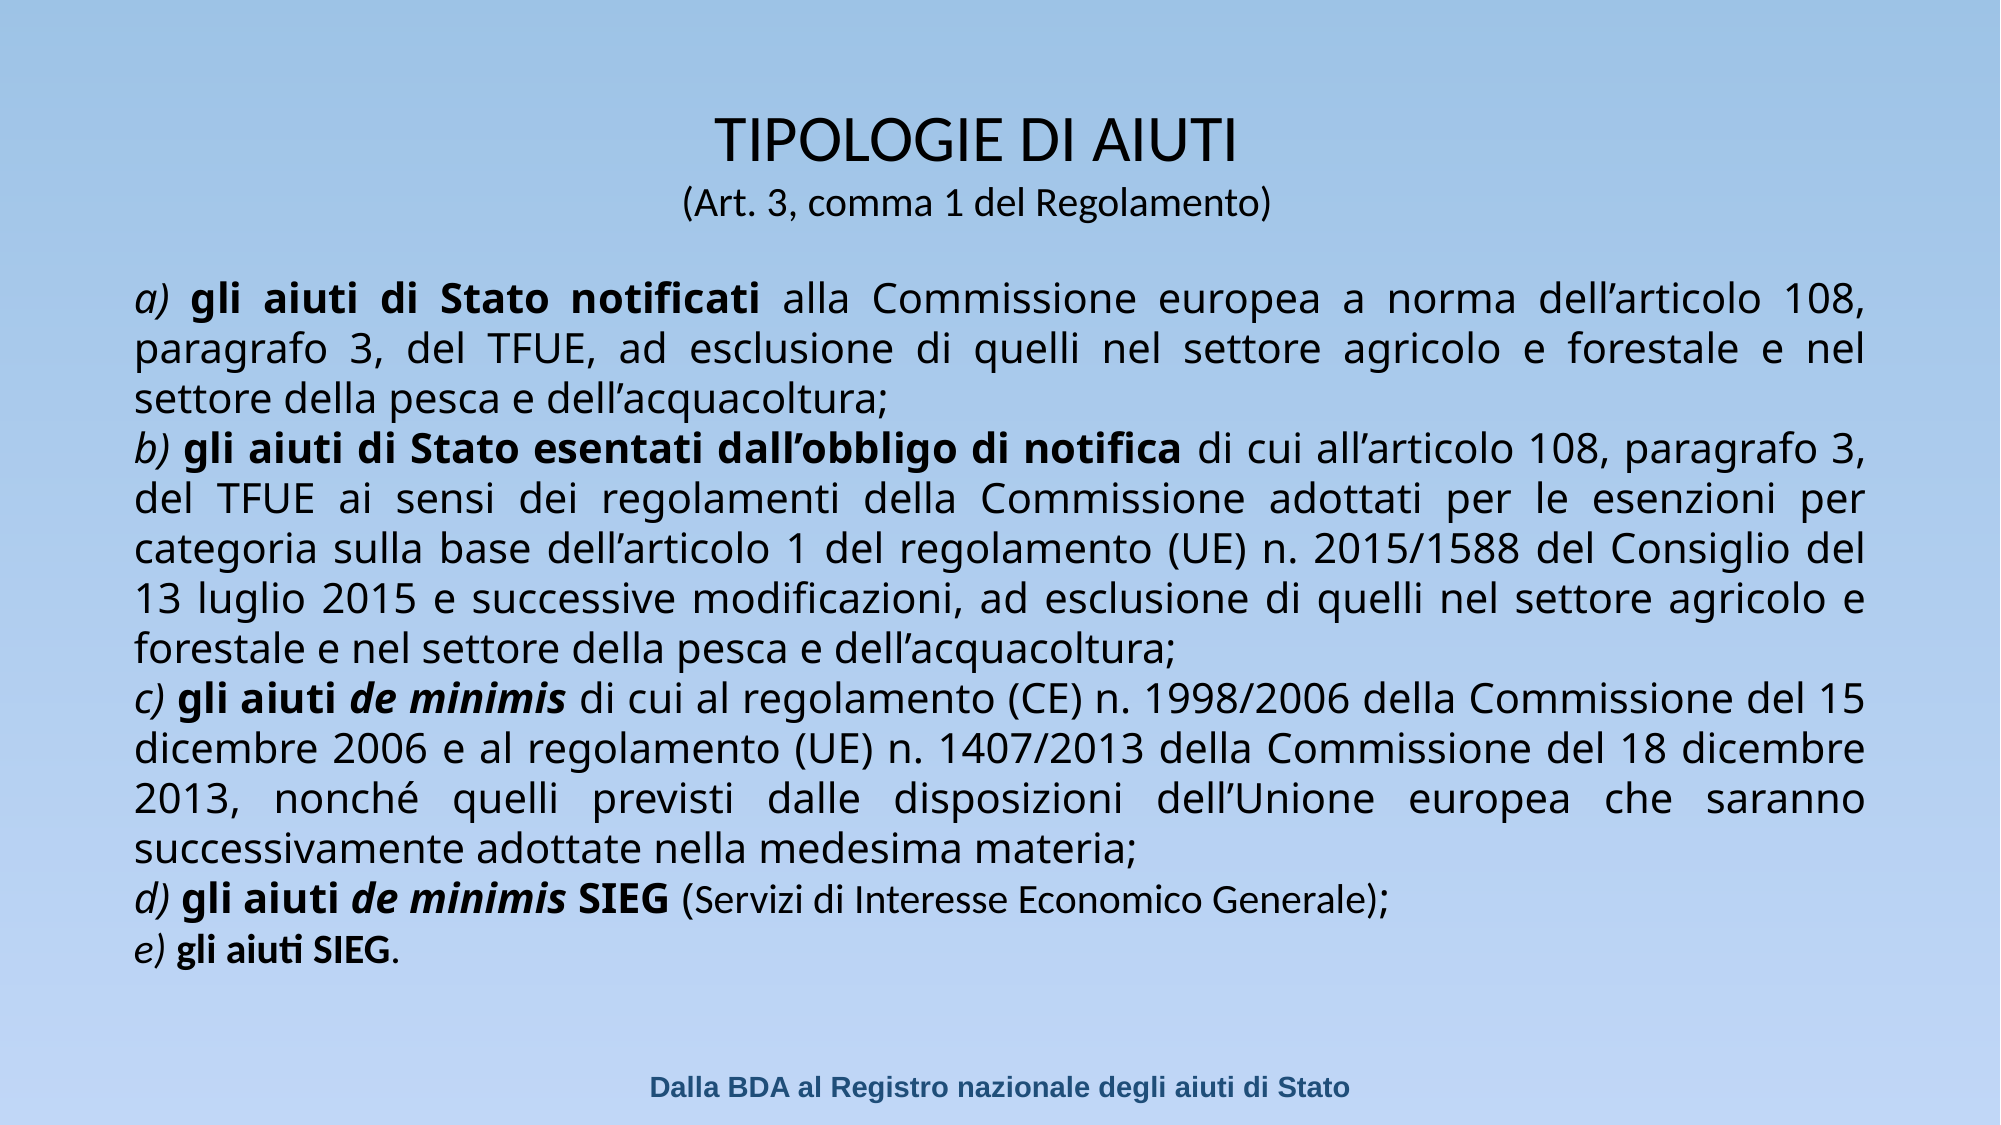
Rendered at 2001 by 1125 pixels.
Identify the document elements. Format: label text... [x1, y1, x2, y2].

text_box TIPOLOGIE DI AIUTI (Art. 3, comma 1 del Regolamento) [93, 87, 1862, 233]
text_box Dalla BDA al Registro nazionale degli aiuti di Stato [53, 1060, 1948, 1111]
text_box a) gli aiuti di Stato notificati alla Commissione europea a norma dell’articolo 108, paragrafo 3, del TFUE, ad esclusione di quelli nel settore agricolo e forestale e nel settore della pesca e dell’acquacoltura; b) gli aiuti di Stato esentati dall’obbligo di notifica di cui all’articolo 108, paragrafo 3, del TFUE ai sensi dei regolamenti della Commissione adottati per le esenzioni per categoria sulla base dell’articolo 1 del regolamento (UE) n. 2015/1588 del Consiglio del 13 luglio 2015 e successive modificazioni, ad esclusione di quelli nel settore agricolo e forestale e nel settore della pesca e dell’acquacoltura; c) gli aiuti de minimis di cui al regolamento (CE) n. 1998/2006 della Commissione del 15 dicembre 2006 e al regolamento (UE) n. 1407/2013 della Commissione del 18 dicembre 2013, nonché quelli previsti dalle disposizioni dell’Unione europea che saranno successivamente adottate nella medesima materia; d) gli aiuti de minimis SIEG (Servizi di Interesse Economico Generale); e) gli aiuti SIEG. [119, 264, 1882, 980]
